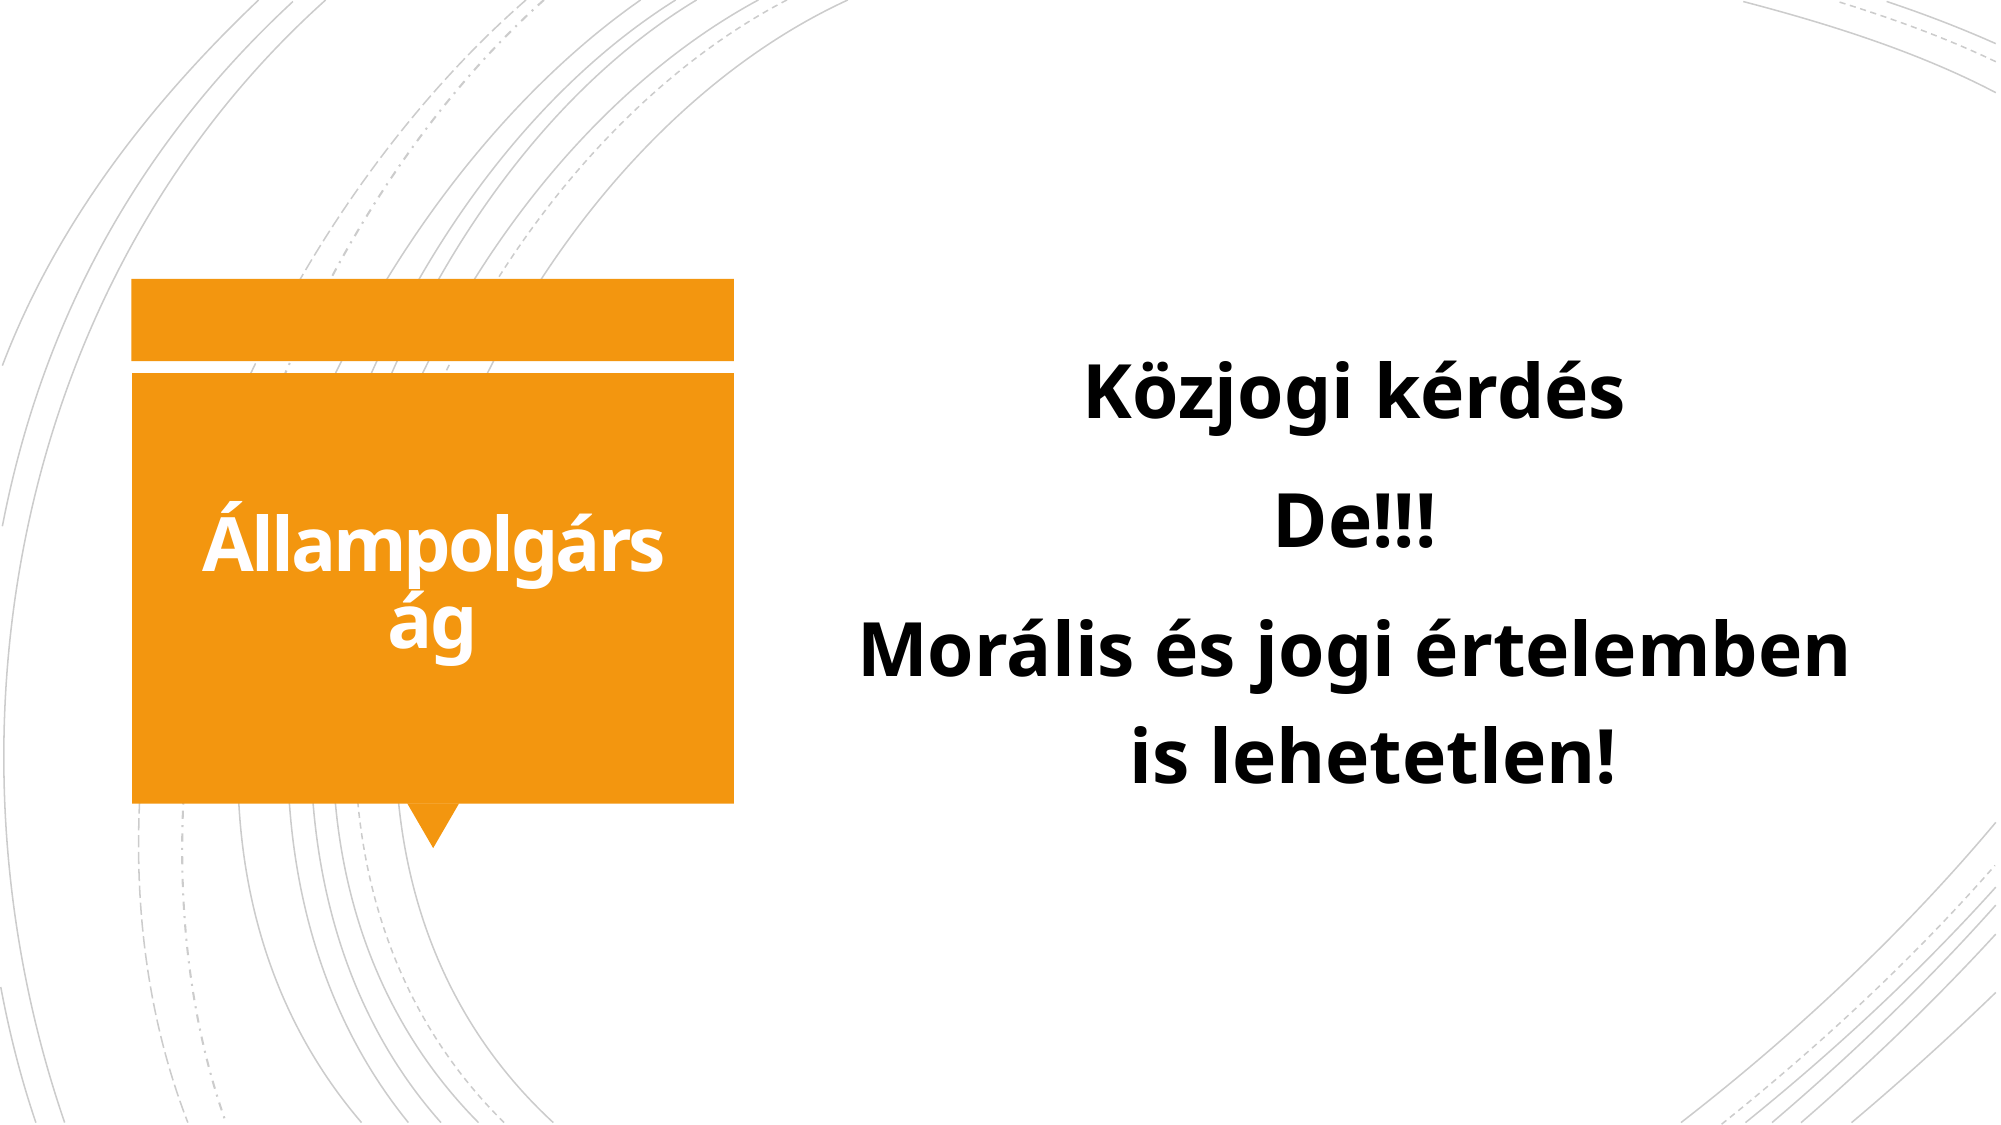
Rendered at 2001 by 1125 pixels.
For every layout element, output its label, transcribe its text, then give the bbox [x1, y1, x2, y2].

title Állampolgárság [145, 385, 720, 789]
list Közjogi kérdés De!!! Morális és jogi értelemben is lehetetlen! [839, 131, 1871, 993]
